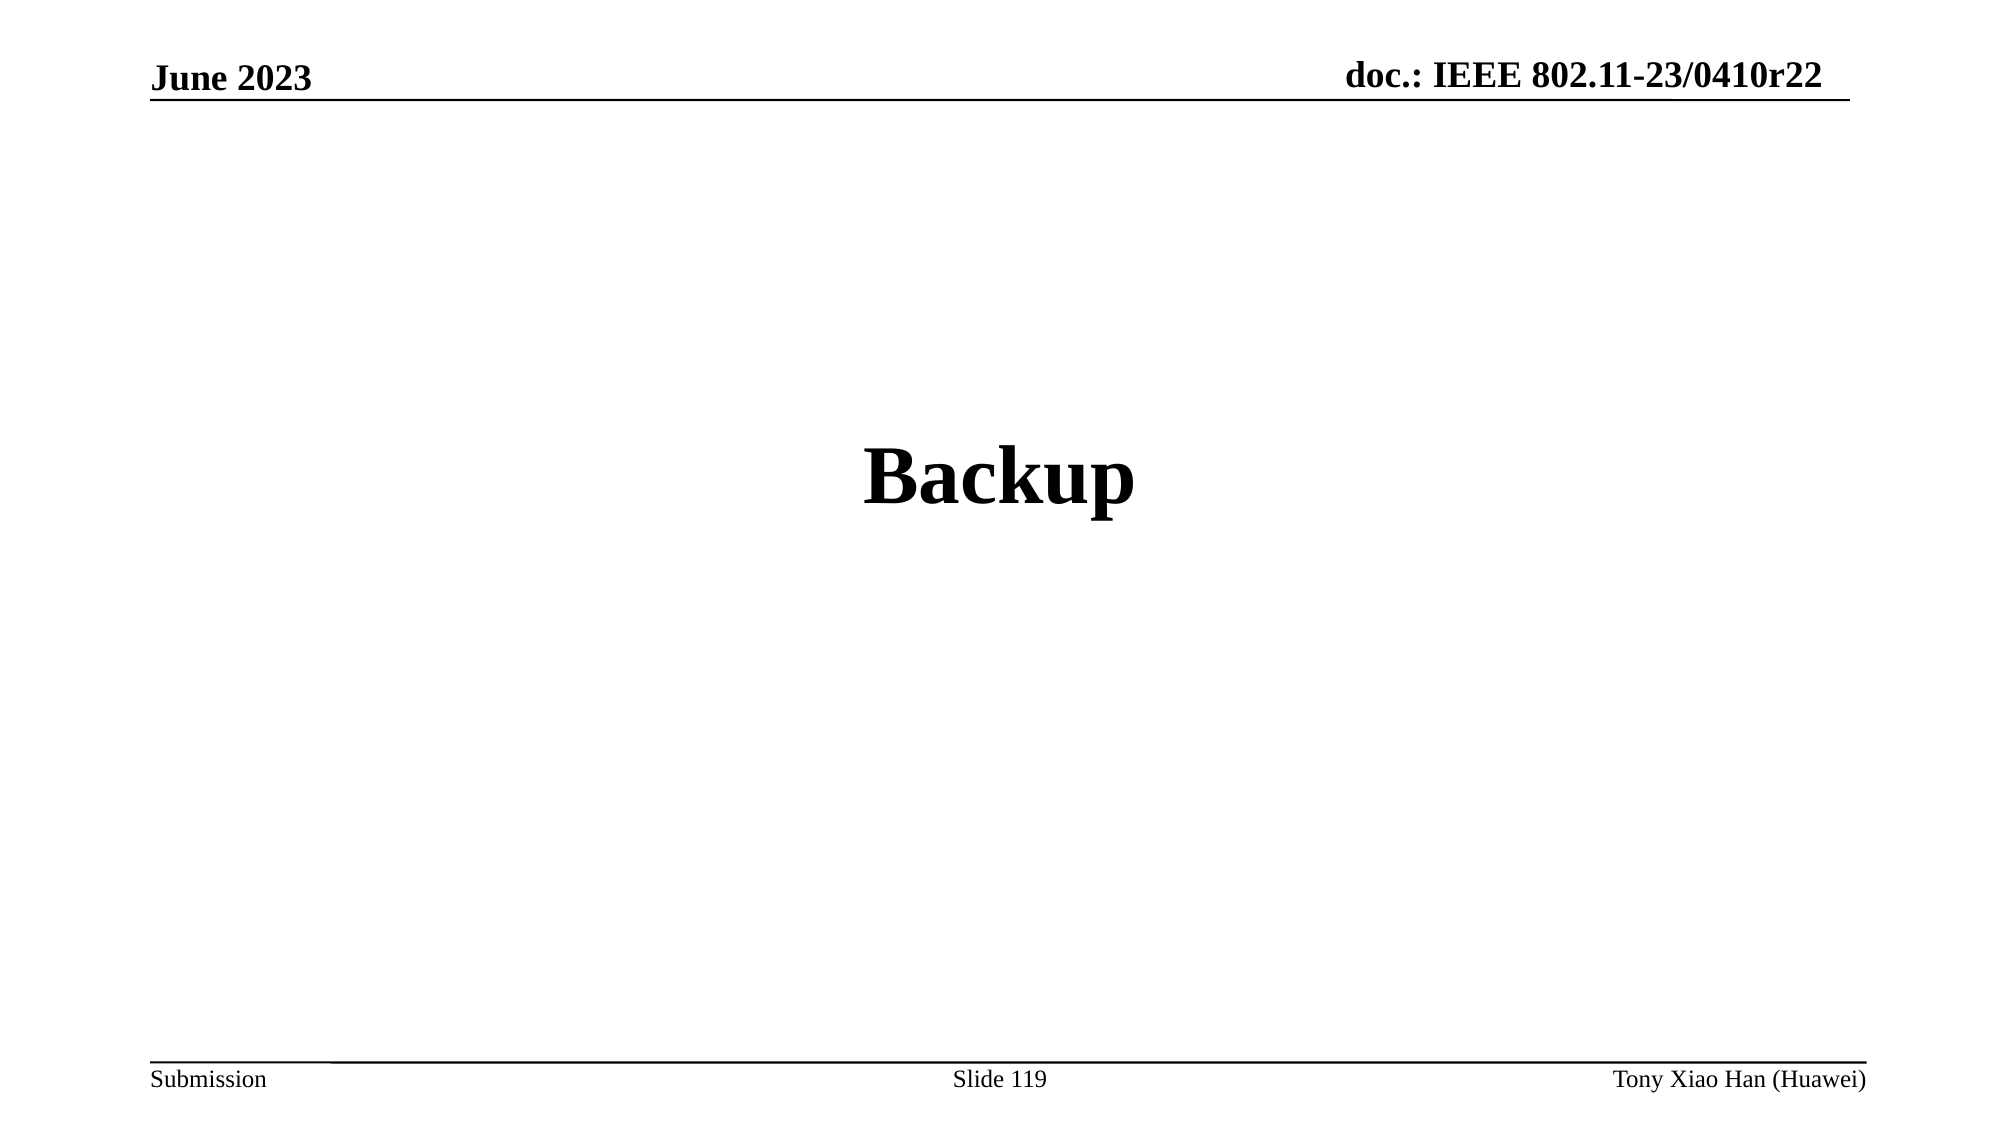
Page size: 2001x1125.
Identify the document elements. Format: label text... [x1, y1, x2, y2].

text_box Backup [331, 412, 1669, 950]
